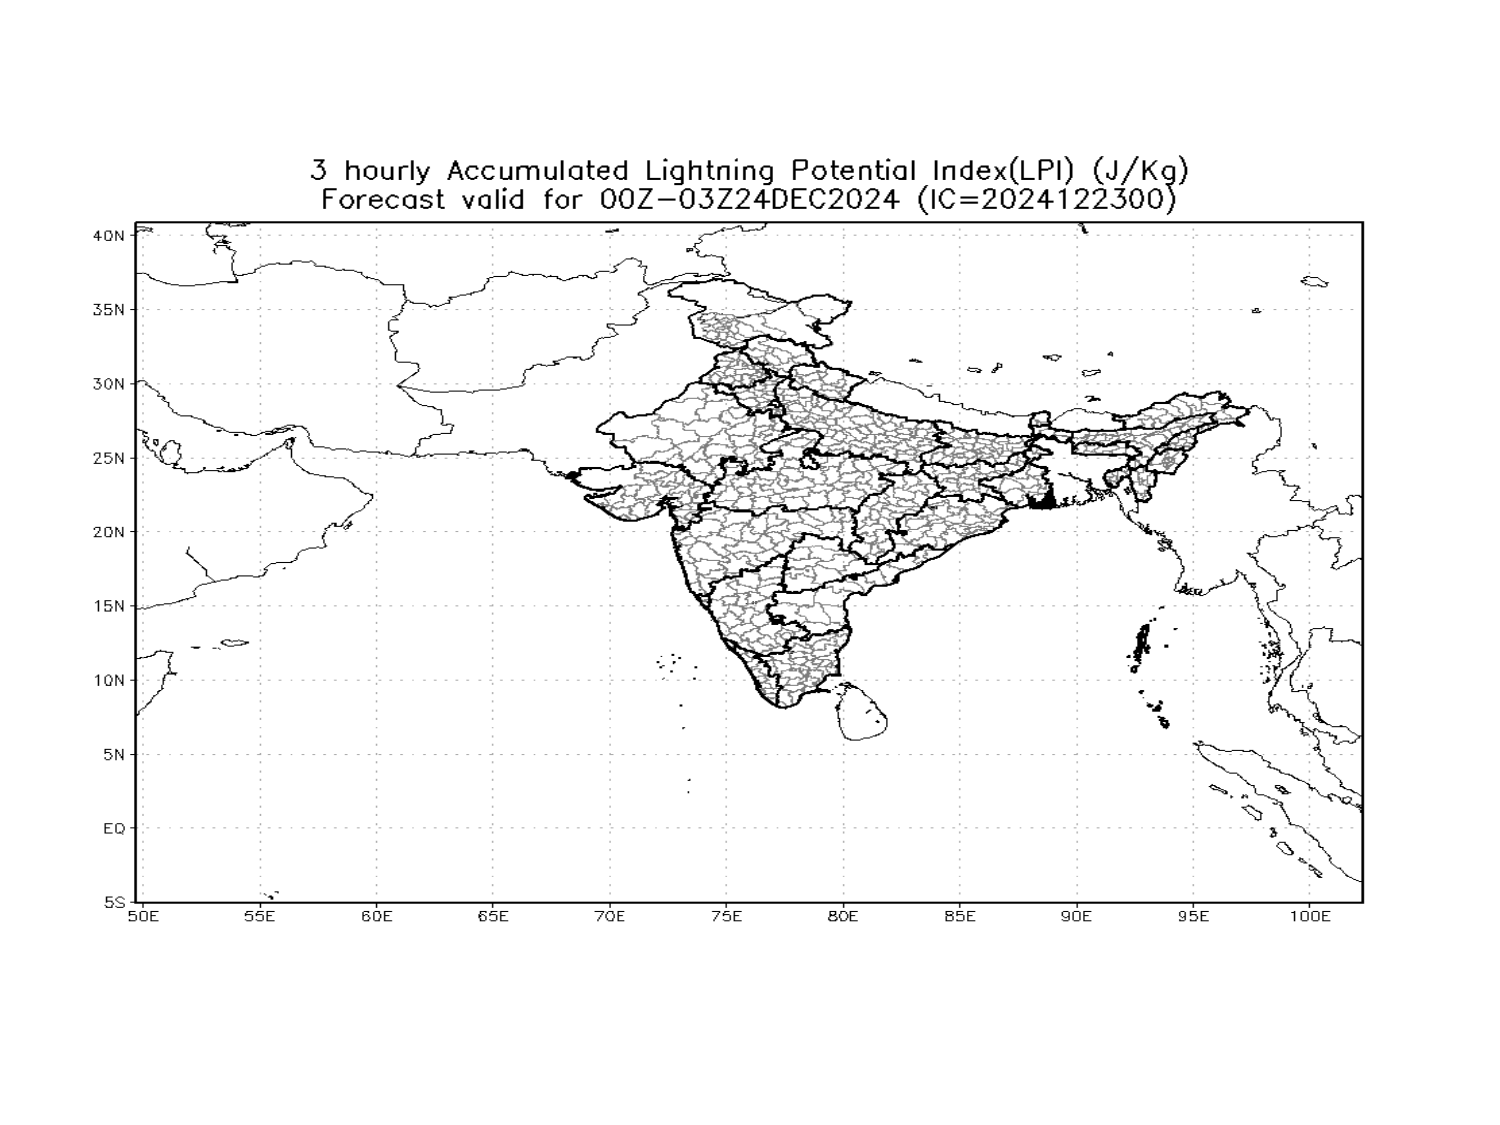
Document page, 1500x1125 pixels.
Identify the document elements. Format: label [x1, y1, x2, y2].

picture [74, 149, 1426, 976]
